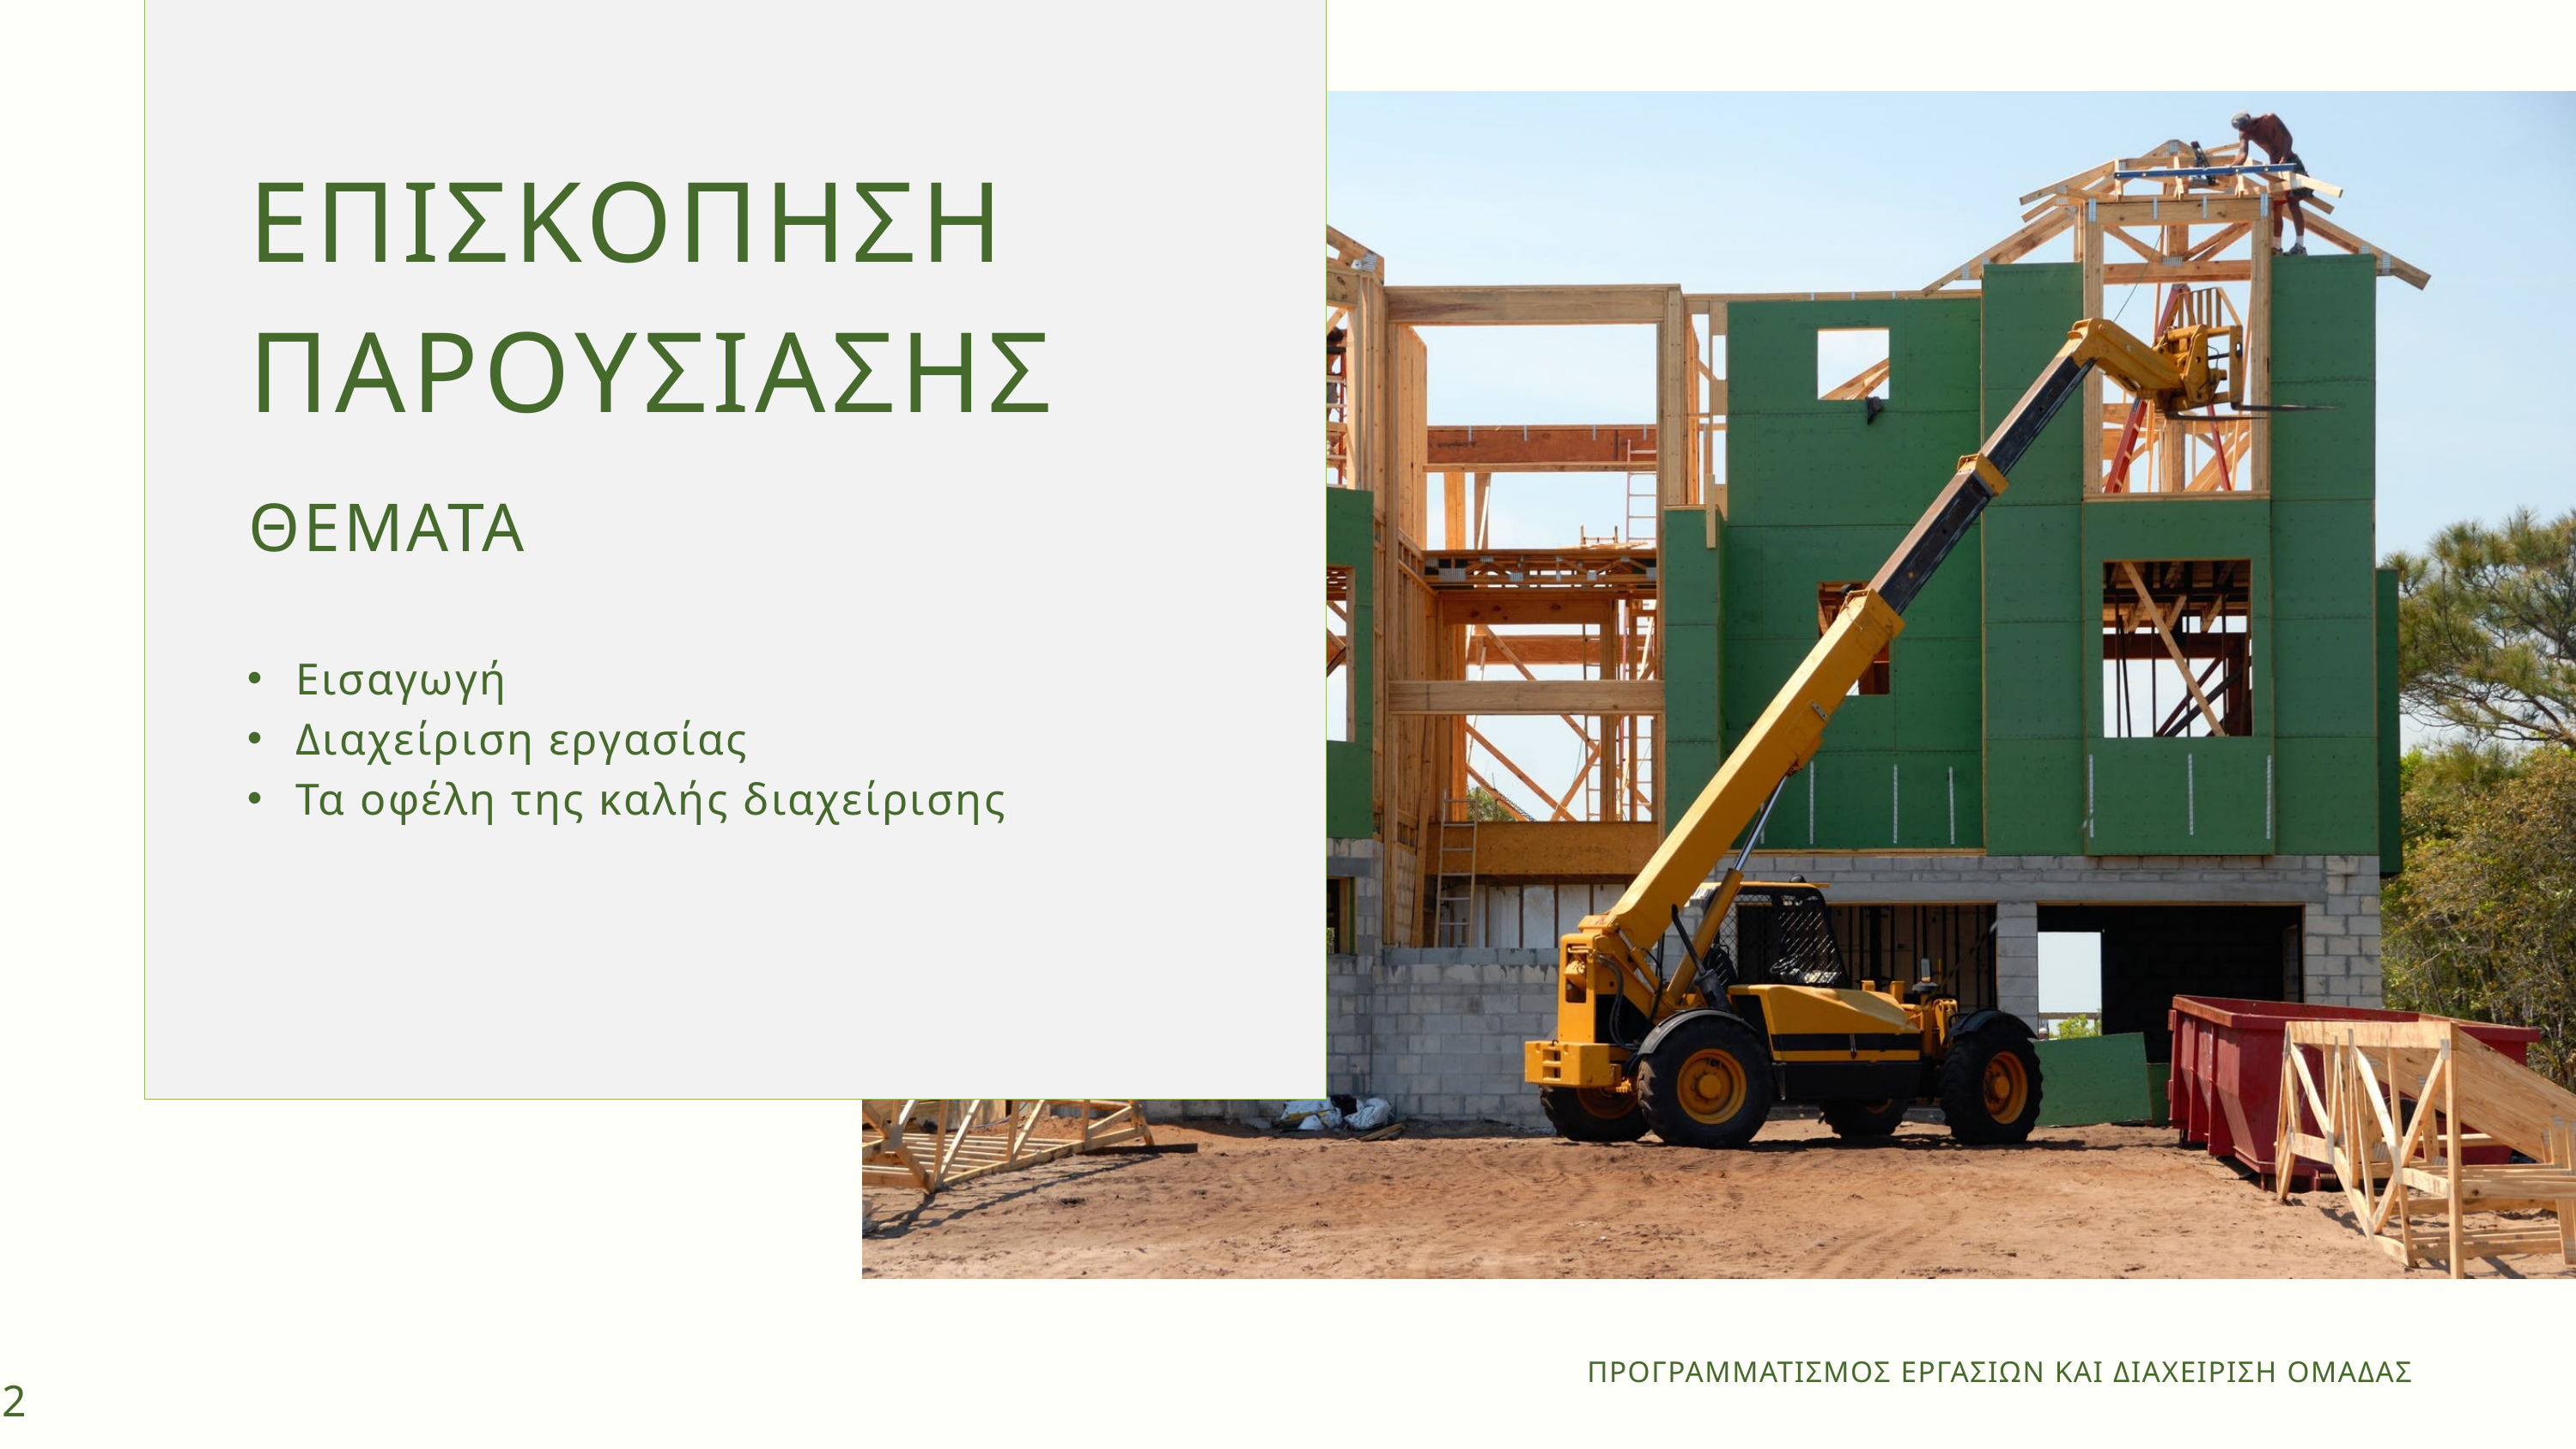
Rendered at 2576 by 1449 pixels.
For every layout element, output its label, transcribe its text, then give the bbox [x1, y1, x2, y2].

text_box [144, 0, 1327, 1100]
picture [862, 90, 2576, 1279]
slide_number 2 [0, 1377, 290, 1429]
